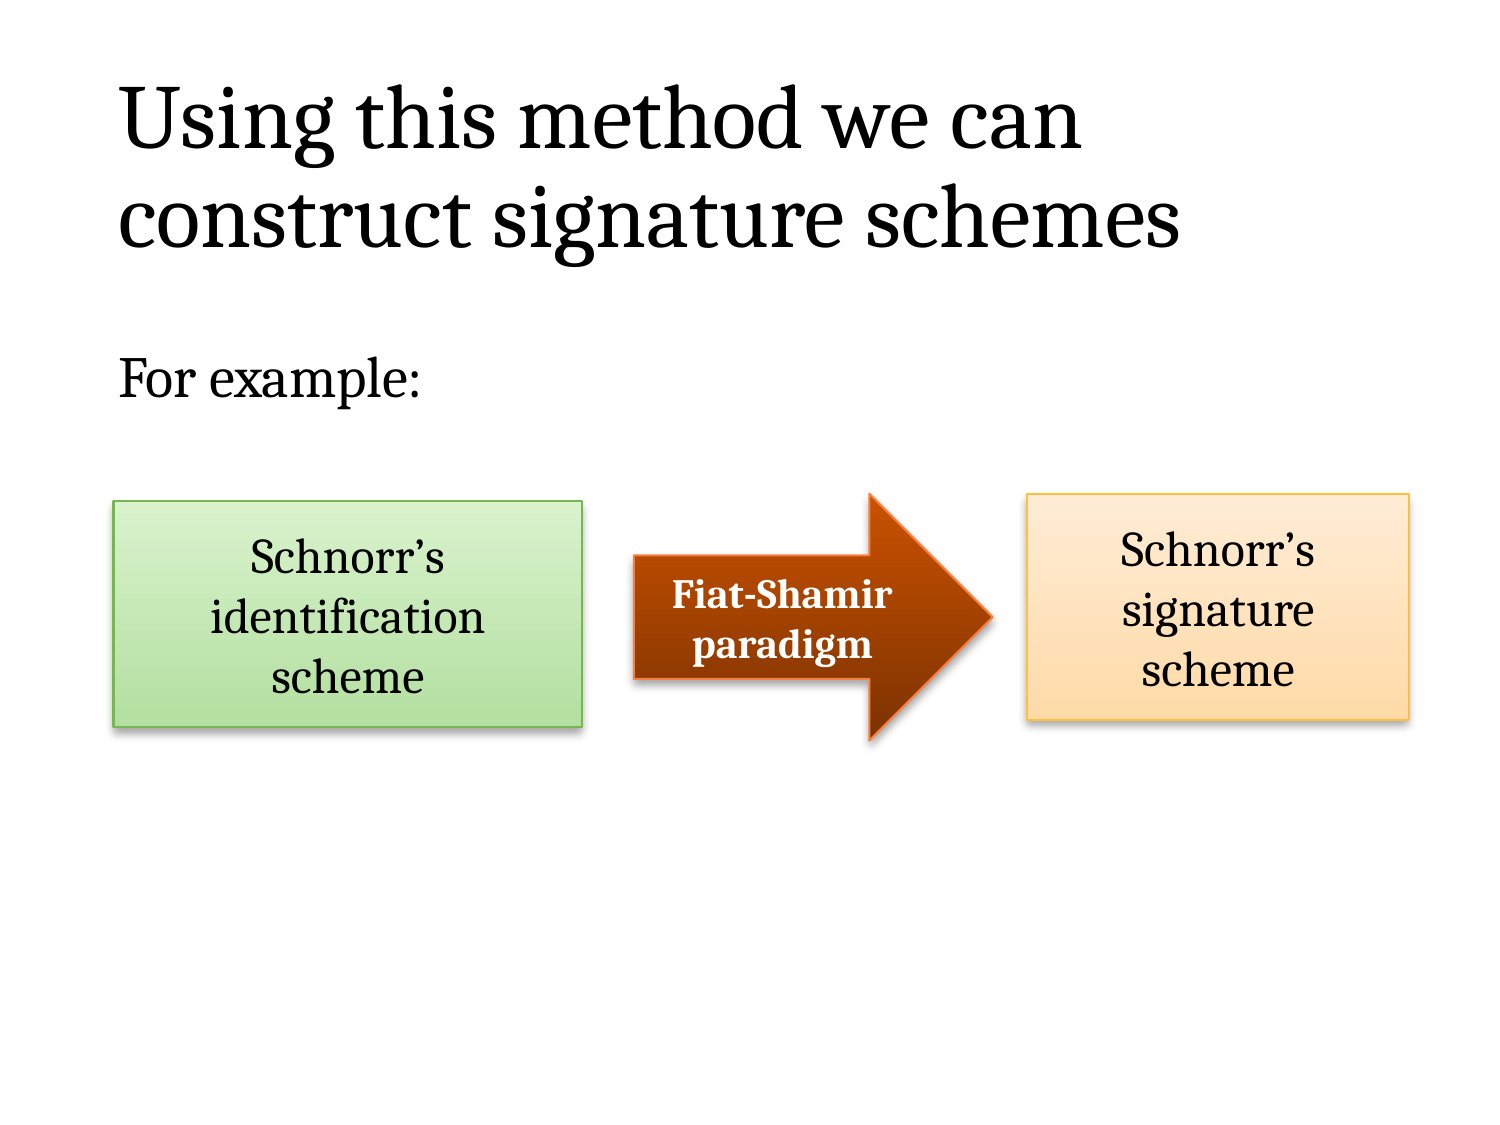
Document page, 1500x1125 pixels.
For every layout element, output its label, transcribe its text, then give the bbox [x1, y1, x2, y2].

list For example: [103, 340, 1397, 478]
text_box Schnorr’s identification scheme [112, 500, 583, 728]
title Using this method we can construct signature schemes [103, 59, 1397, 278]
text_box Fiat-Shamir paradigm [632, 492, 994, 742]
text_box Schnorr’s signature scheme [1026, 493, 1410, 721]
